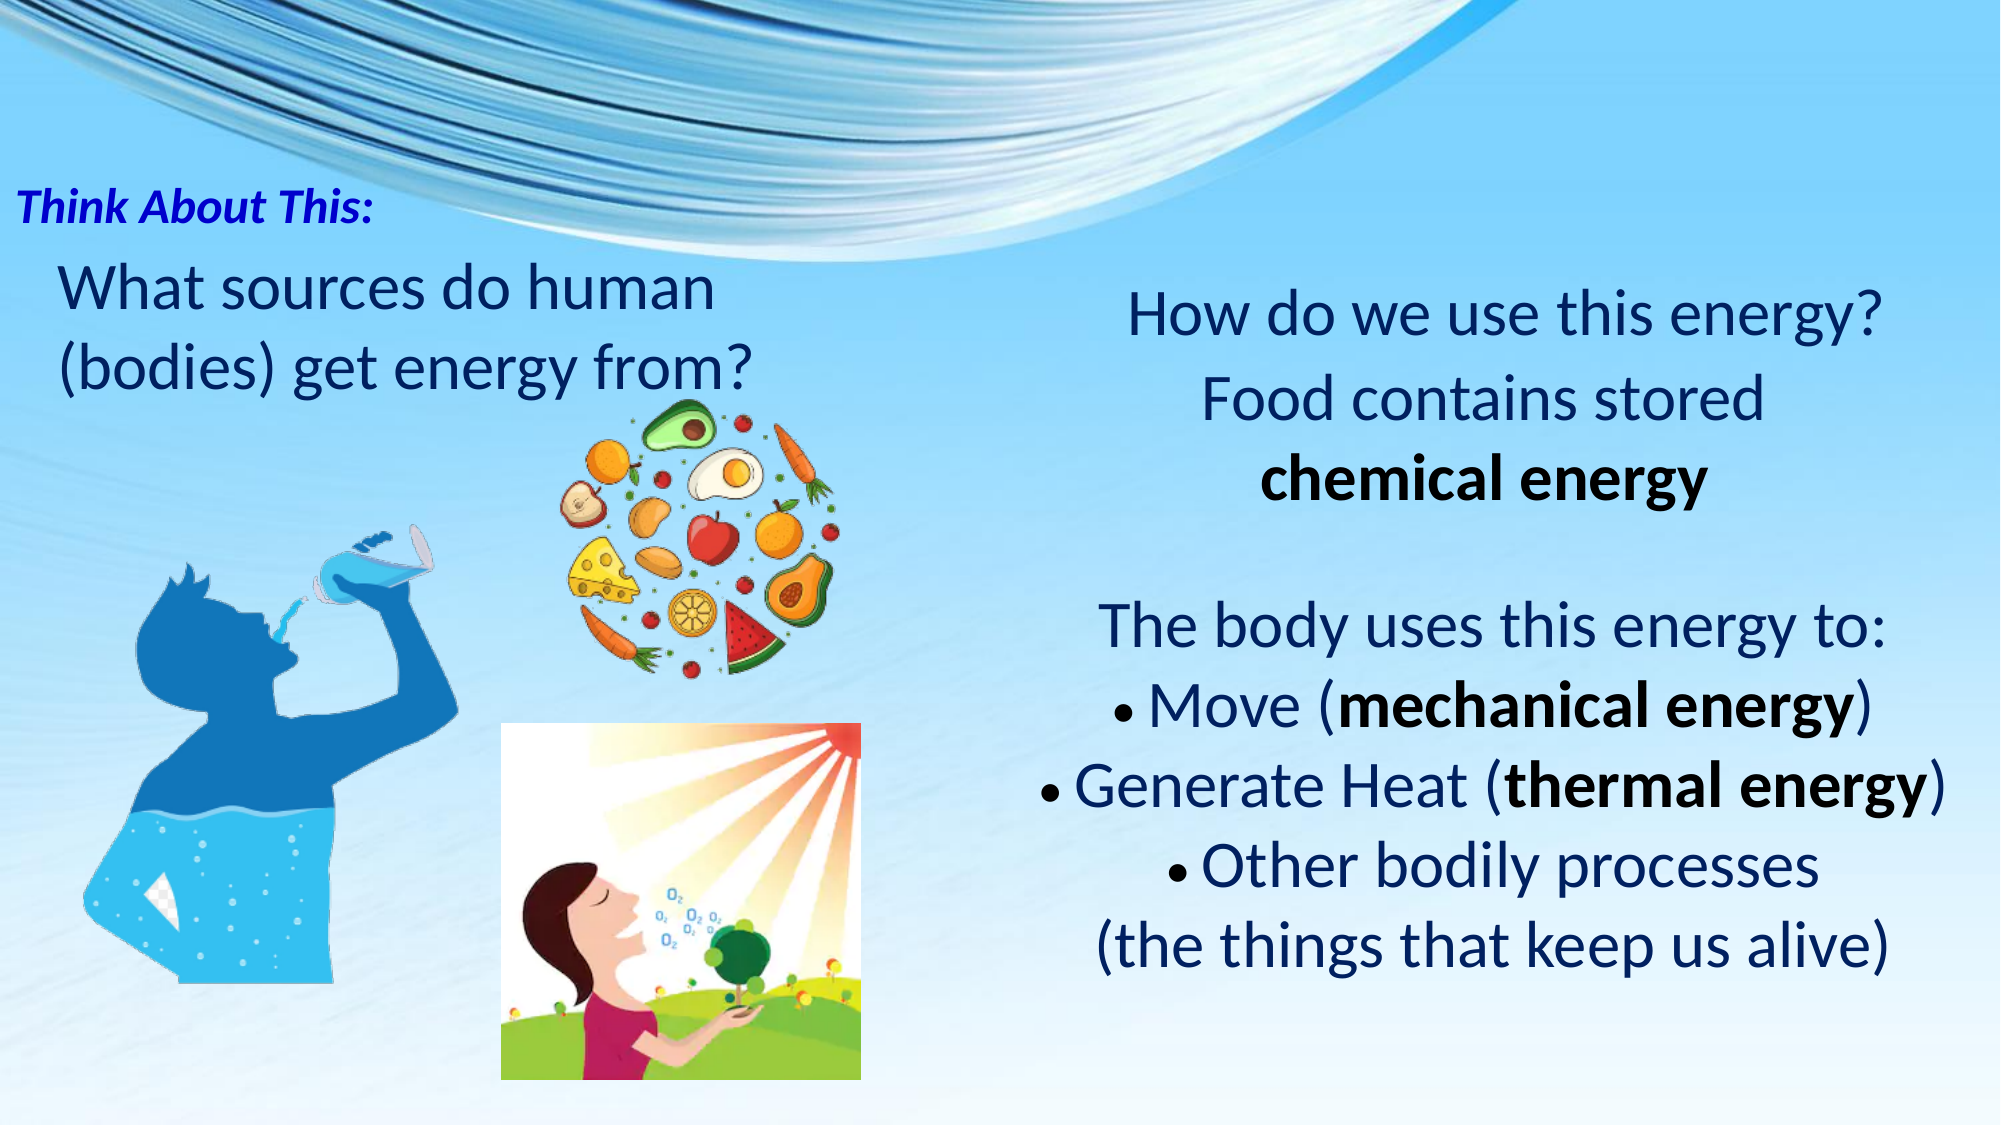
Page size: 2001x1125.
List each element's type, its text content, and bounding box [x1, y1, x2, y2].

picture [0, 0, 2001, 1125]
text_box What sources do human (bodies) get energy from? [42, 235, 806, 411]
text_box The body uses this energy to: • Move (mechanical energy) • Generate Heat (thermal energy) • Other bodily processes (the things that keep us alive) [999, 573, 1987, 989]
text_box How do we use this energy? [1079, 261, 1934, 346]
text_box Food contains stored chemical energy [933, 346, 2000, 521]
title Think About This: [0, 110, 1800, 298]
